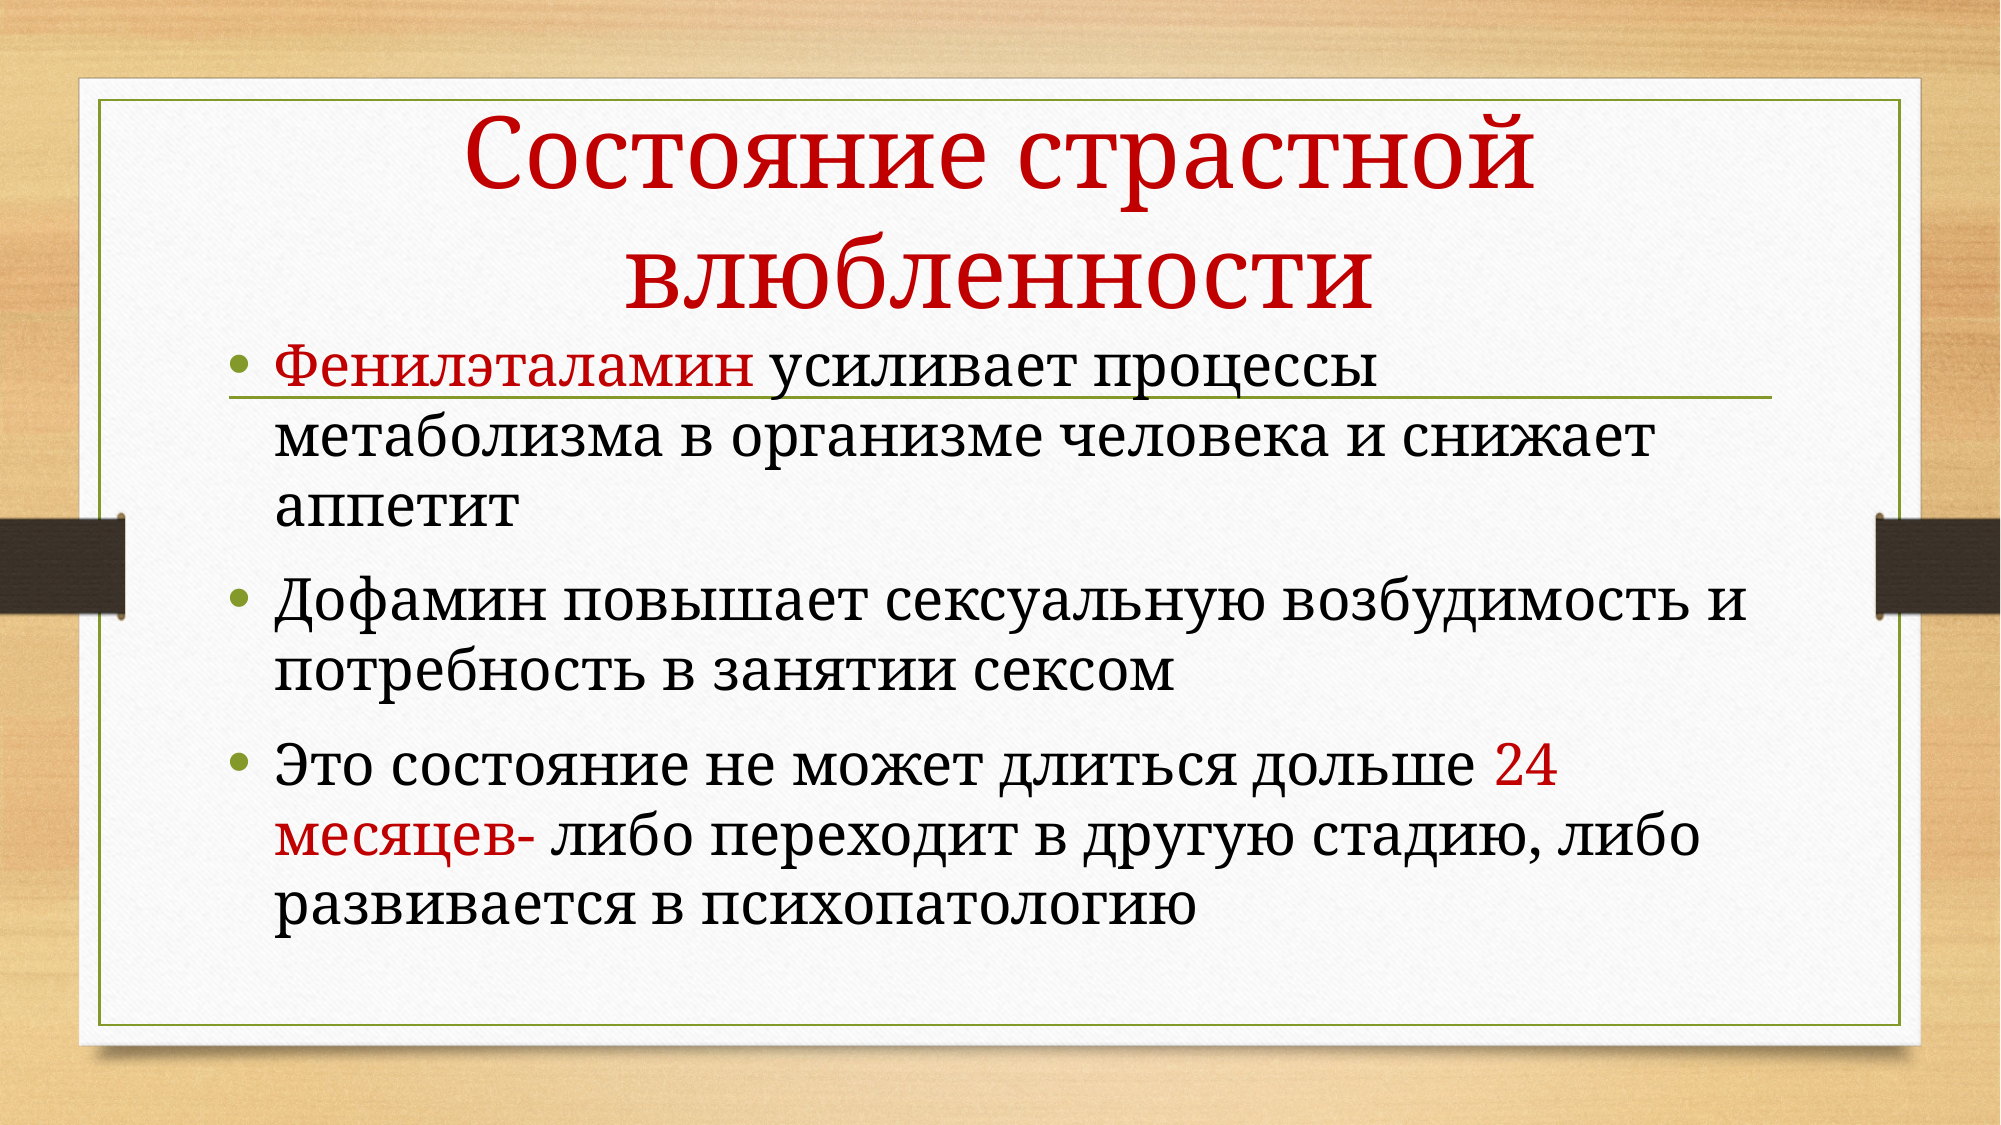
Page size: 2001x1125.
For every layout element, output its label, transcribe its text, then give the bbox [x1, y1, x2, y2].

list Фенилэталамин усиливает процессы метаболизма в организме человека и снижает аппетит Дофамин повышает сексуальную возбудимость и потребность в занятии сексом Это состояние не может длиться дольше 24 месяцев- либо переходит в другую стадию, либо развивается в психопатологию [212, 320, 1788, 866]
title Состояние страстной влюбленности [212, 161, 1788, 320]
picture [0, 0, 2001, 1125]
